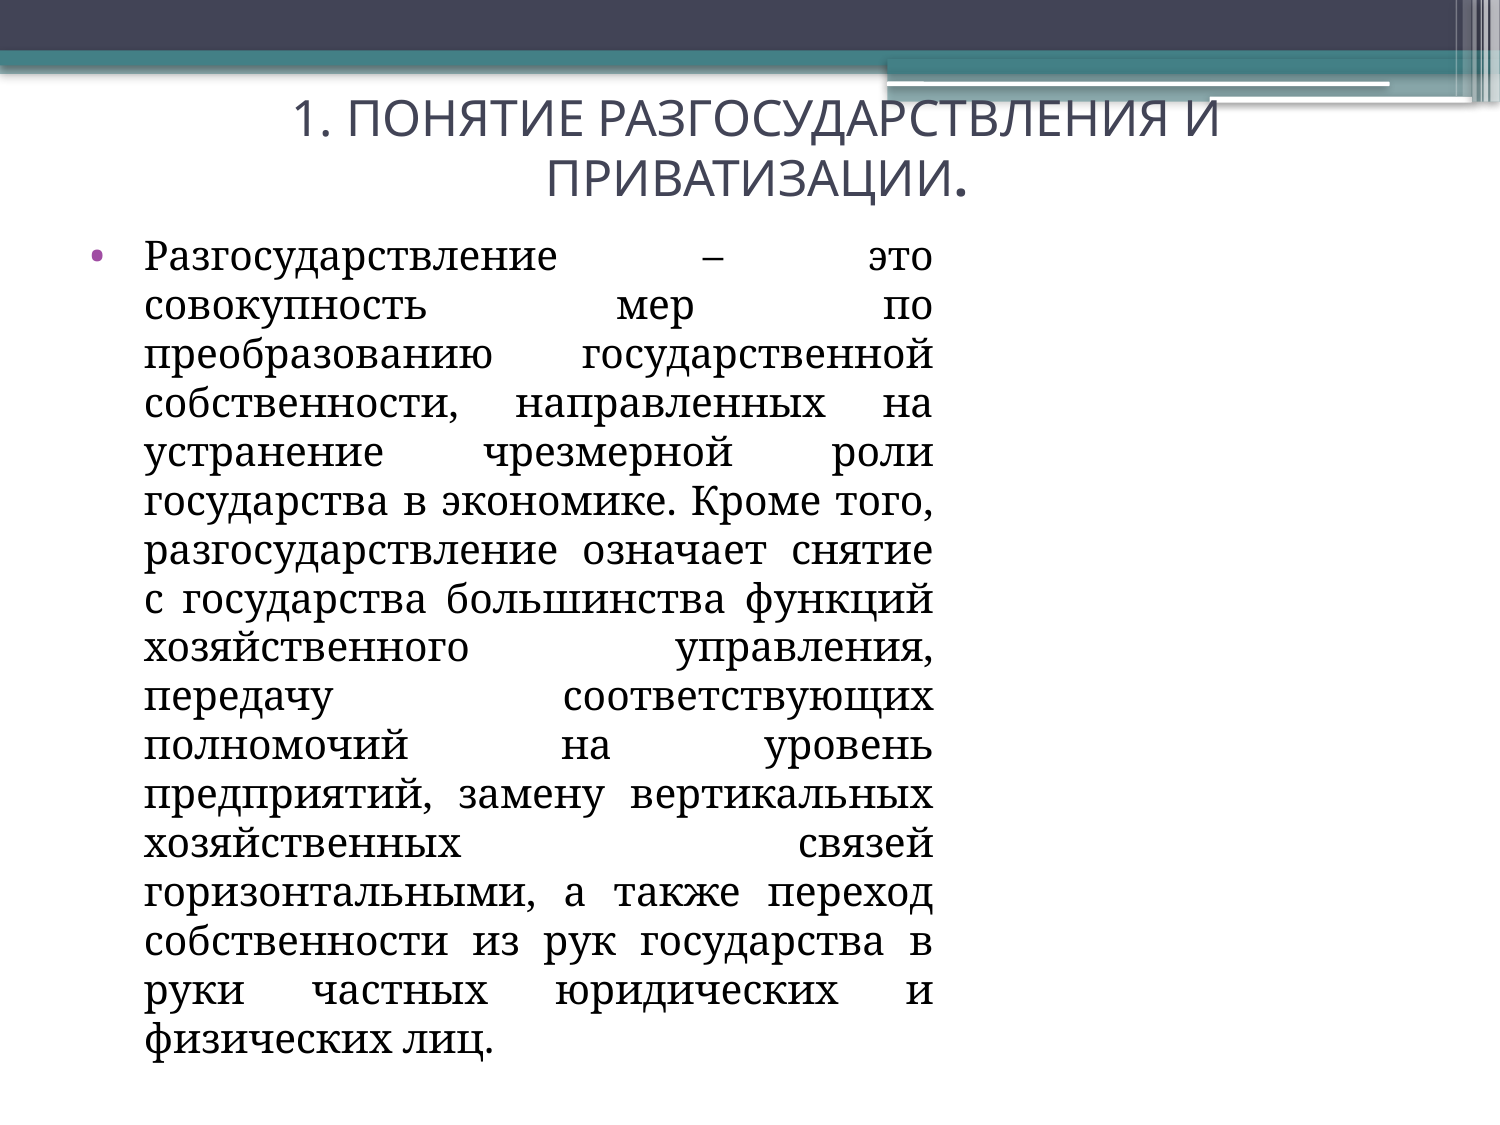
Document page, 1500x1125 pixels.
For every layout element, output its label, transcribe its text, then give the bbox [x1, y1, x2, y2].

title 1. ПОНЯТИЕ РАЗГОСУДАРСТВЛЕНИЯ И ПРИВАТИЗАЦИИ. [82, 93, 1432, 200]
list Разгосударствление – это совокупность мер по преобразованию государственной собственности, направленных на устранение чрезмерной роли государства в экономике. Кроме того, разгосударствление означает снятие с государства большинства функций хозяйственного управления, передачу соответствующих полномочий на уровень предприятий, замену вертикальных хозяйственных связей горизонтальными, а также переход собственности из рук государства в руки частных юридических и физических лиц. [75, 222, 950, 1079]
